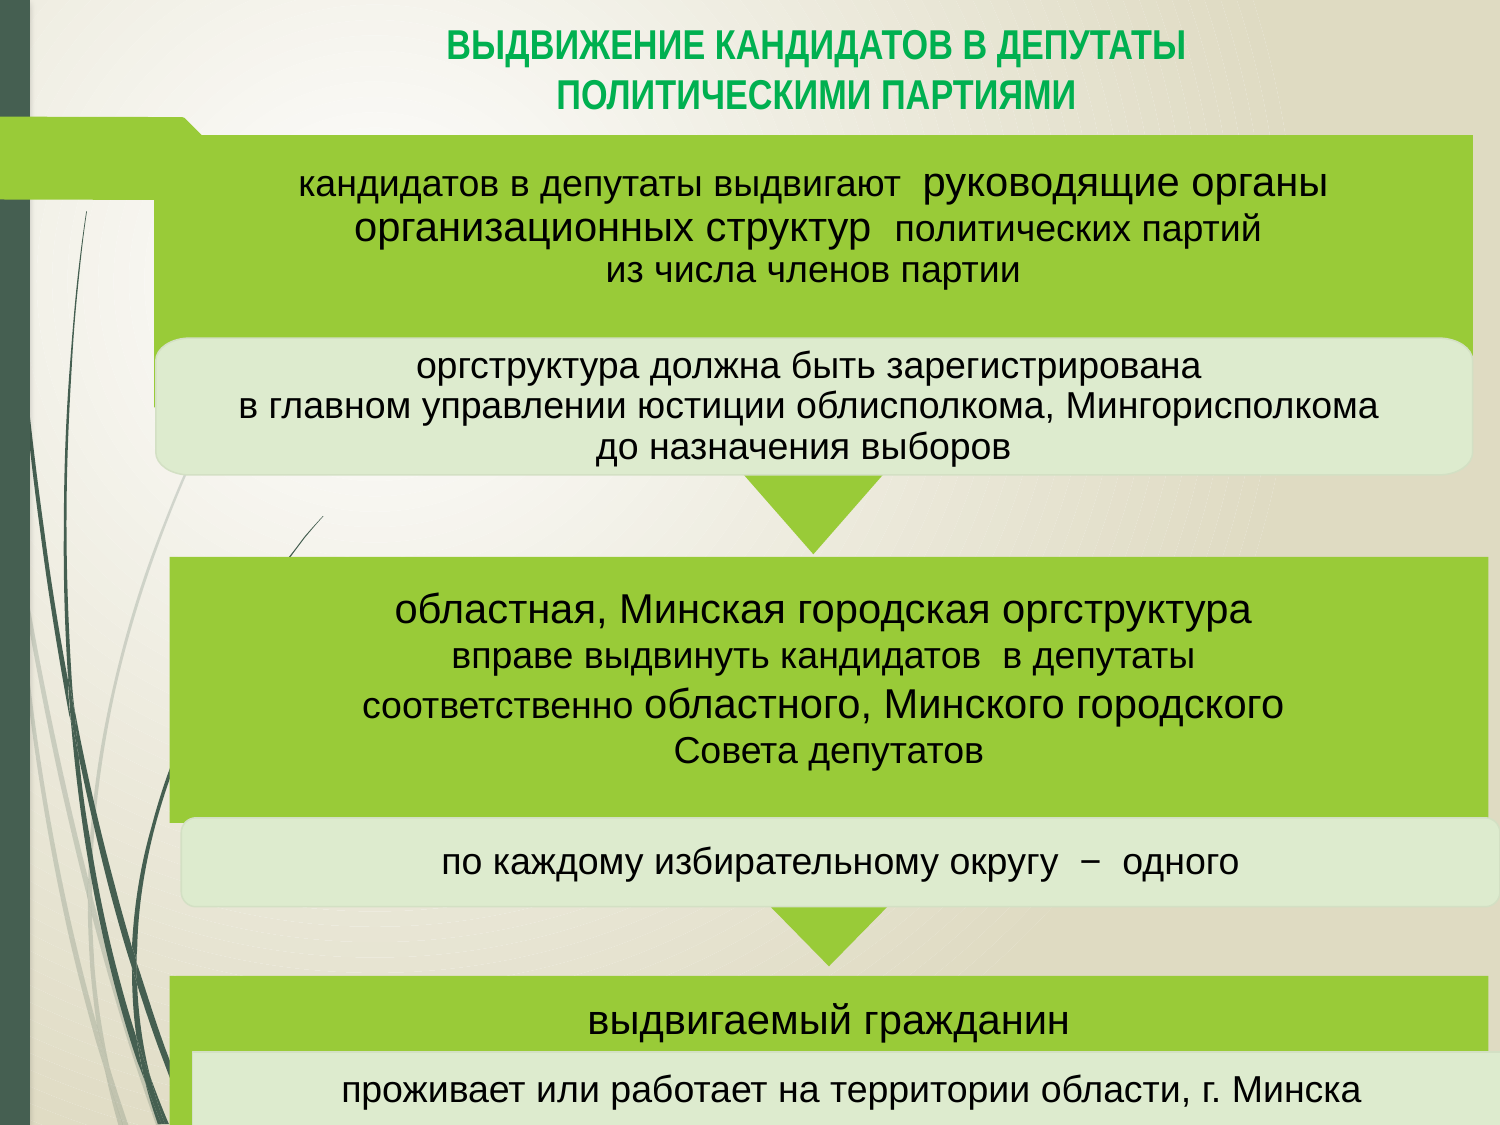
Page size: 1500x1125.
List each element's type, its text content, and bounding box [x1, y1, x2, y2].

text_box областная, Минская городская оргструктура вправе выдвинуть кандидатов в депутаты соответственно областного, Минского городского Совета депутатов [169, 556, 1489, 823]
text_box проживает или работает на территории области, г. Минска [192, 1051, 1500, 1125]
title ВЫДВИЖЕНИЕ КАНДИДАТОВ В ДЕПУТАТЫ ПОЛИТИЧЕСКИМИ ПАРТИЯМИ [151, 9, 1482, 133]
text_box выдвигаемый гражданин [169, 975, 1489, 1125]
text_box оргструктура должна быть зарегистрирована в главном управлении юстиции облисполкома, Мингорисполкома до назначения выборов [155, 337, 1474, 476]
text_box кандидатов в депутаты выдвигают руководящие органы организационных структур политических партий из числа членов партии [154, 135, 1473, 408]
text_box областная, Минская городская оргструктура вправе выдвинуть кандидатов в депутаты соответственно областного, Минского городского Совета депутатов [771, 908, 887, 967]
text_box по каждому избирательному округу − одного [180, 817, 1500, 908]
text_box кандидатов в депутаты выдвигают руководящие органы организационных структур политических партий из числа членов партии [744, 476, 882, 555]
